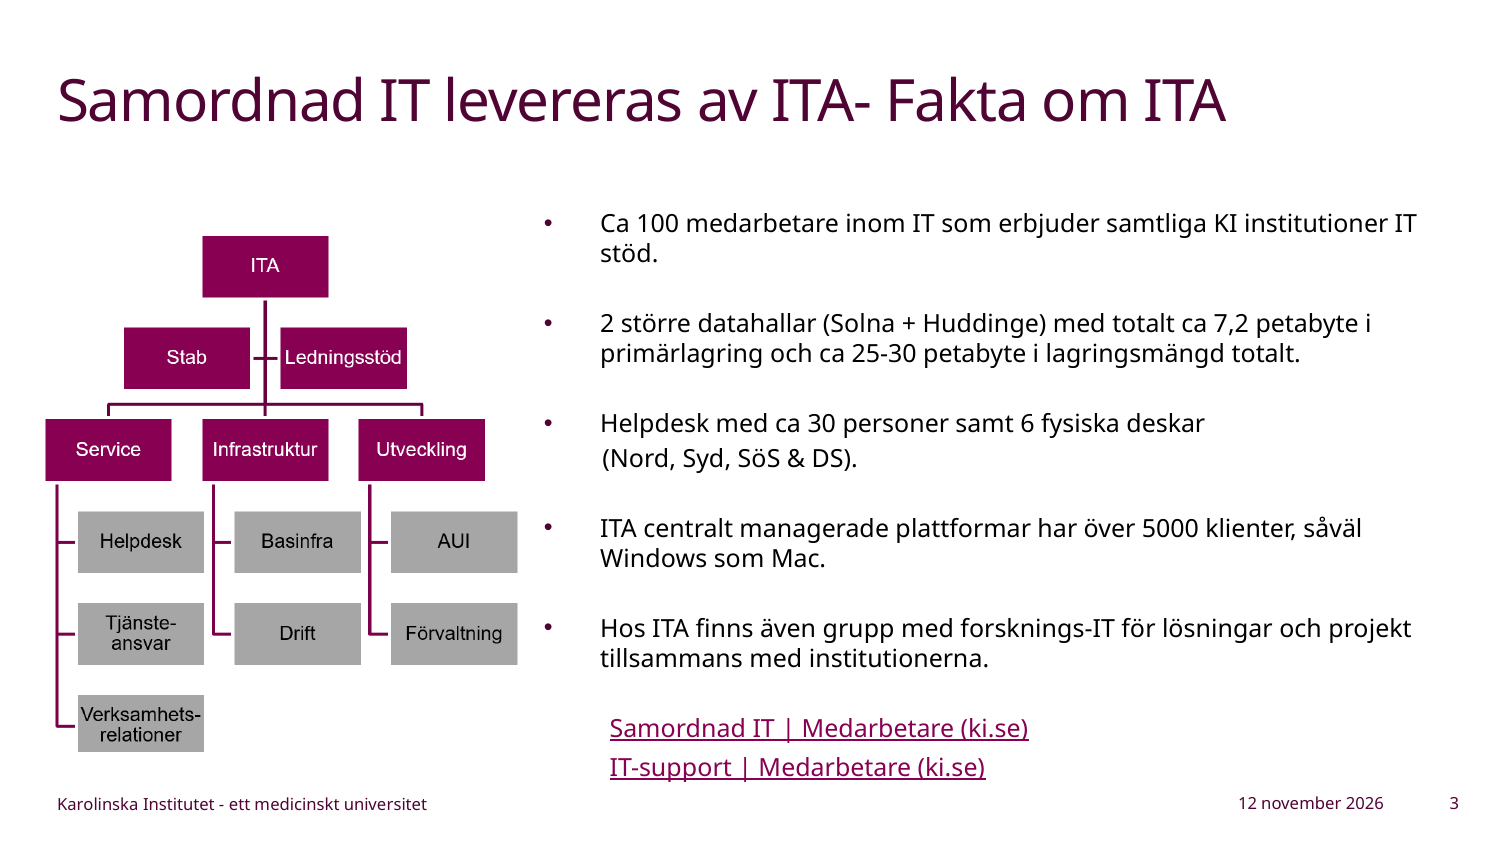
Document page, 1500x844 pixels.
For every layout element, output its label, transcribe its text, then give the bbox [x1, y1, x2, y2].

text_box Ca 100 medarbetare inom IT som erbjuder samtliga KI institutioner IT stöd. 2 större datahallar (Solna + Huddinge) med totalt ca 7,2 petabyte i primärlagring och ca 25-30 petabyte i lagringsmängd totalt. Helpdesk med ca 30 personer samt 6 fysiska deskar (Nord, Syd, SöS & DS). ITA centralt managerade plattformar har över 5000 klienter, såväl Windows som Mac. Hos ITA finns även grupp med forsknings-IT för lösningar och projekt tillsammans med institutionerna. Samordnad IT | Medarbetare (ki.se) IT-support | Medarbetare (ki.se) [529, 200, 1480, 742]
slide_number 3 [1361, 785, 1474, 814]
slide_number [1086, 785, 1361, 814]
picture [27, 222, 530, 752]
title Samordnad IT levereras av ITA- Fakta om ITA [41, 55, 1458, 197]
footer Karolinska Institutet - ett medicinskt universitet [41, 785, 443, 814]
